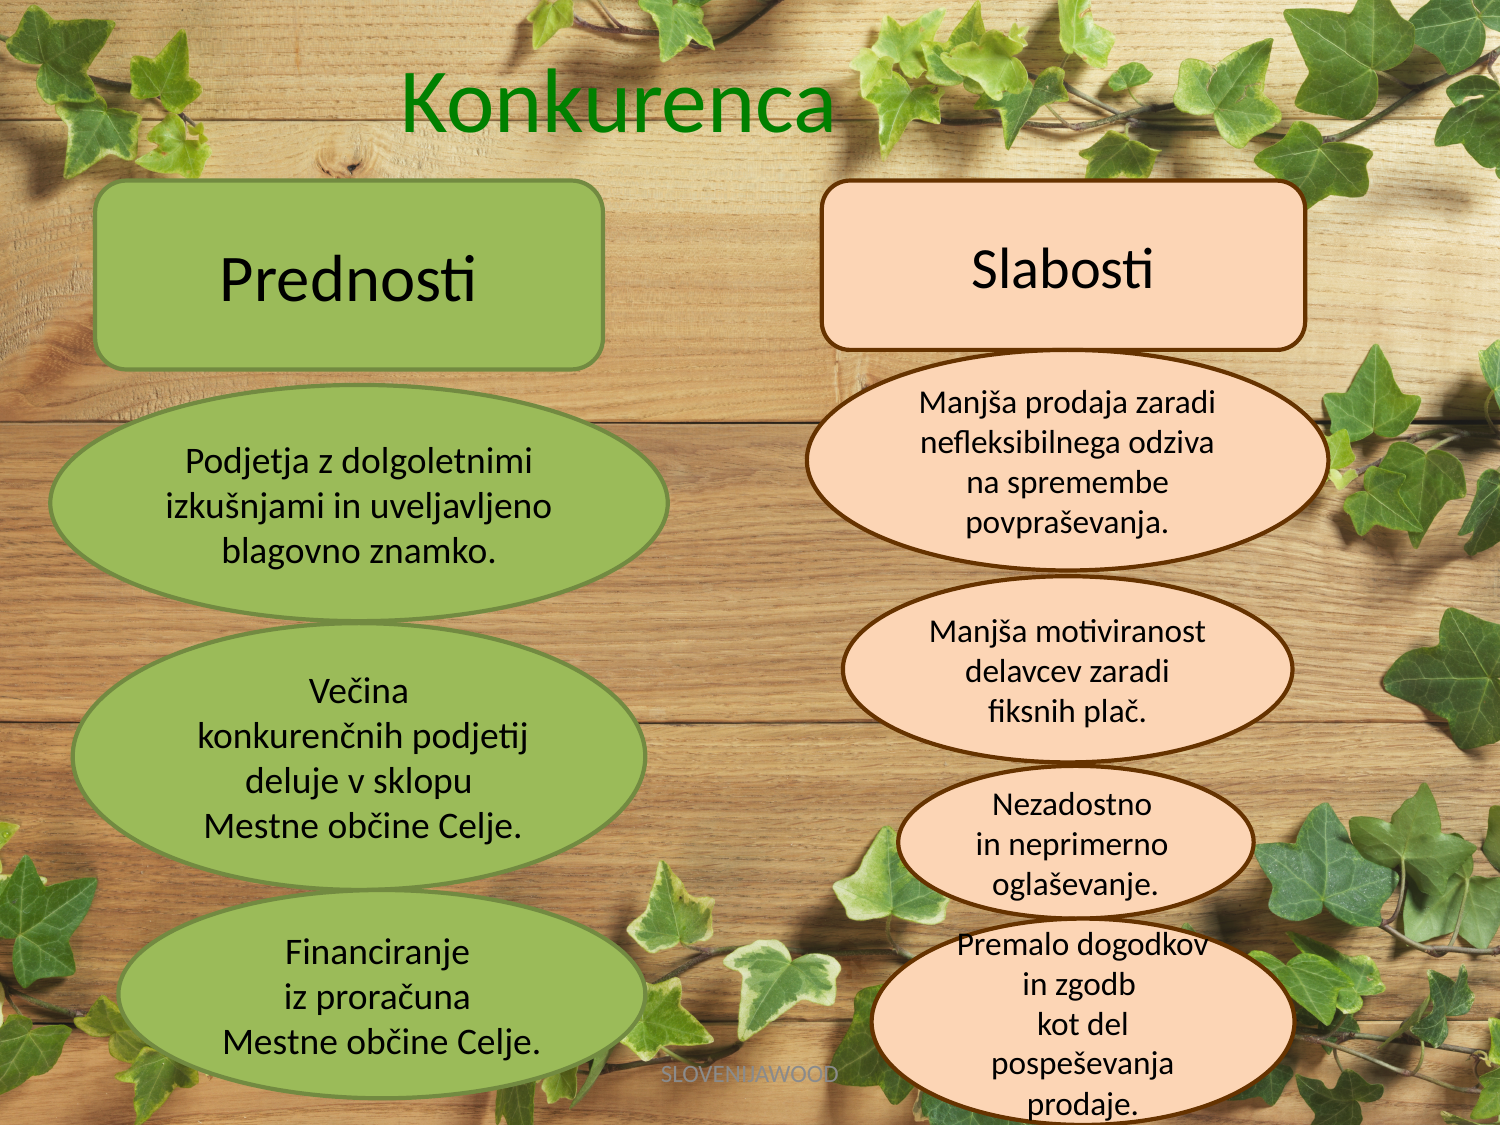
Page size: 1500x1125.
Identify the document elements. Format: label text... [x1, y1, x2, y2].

text_box Slabosti [819, 178, 1308, 352]
text_box Večina konkurenčnih podjetij deluje v sklopu Mestne občine Celje. [70, 621, 648, 891]
text_box Financiranje iz proračuna Mestne občine Celje. [116, 887, 648, 1101]
text_box Premalo dogodkov in zgodb kot del pospeševanja prodaje. [869, 916, 1297, 1125]
text_box Manjša prodaja zaradi nefleksibilnega odziva na spremembe povpraševanja. [804, 347, 1331, 573]
picture [0, 0, 1500, 1125]
text_box Nezadostno in neprimerno oglaševanje. [896, 763, 1256, 919]
text_box Manjša motiviranost delavcev zaradi fiksnih plač. [840, 574, 1295, 764]
footer SLOVENIJAWOOD [512, 1042, 944, 1103]
text_box Prednosti [92, 178, 606, 372]
text_box Podjetja z dolgoletnimi izkušnjami in uveljavljeno blagovno znamko. [48, 382, 670, 622]
title Konkurenca [0, 2, 1295, 190]
